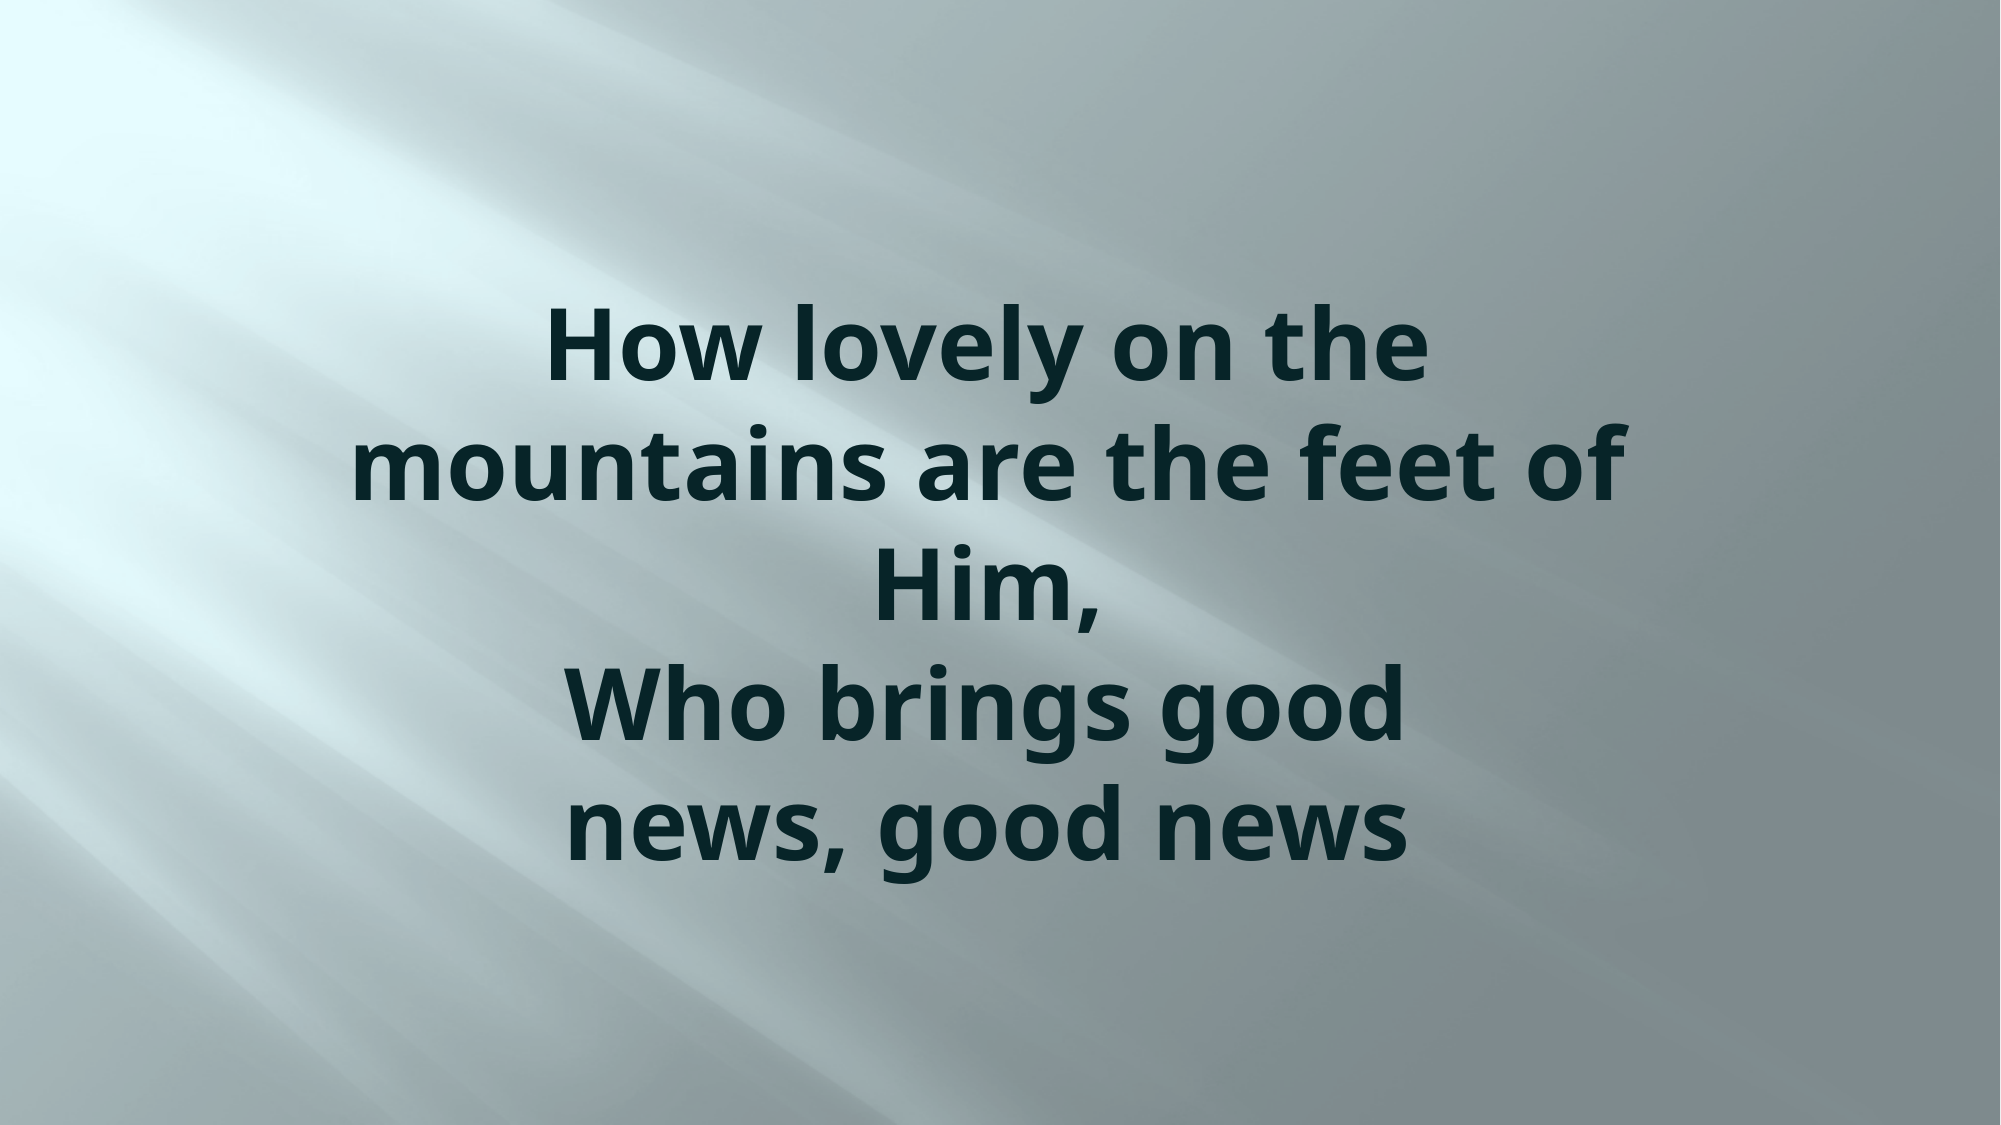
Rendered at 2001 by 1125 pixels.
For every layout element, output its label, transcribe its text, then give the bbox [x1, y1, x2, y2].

title How lovely on the mountains are the feet of Him, Who brings good news, good news [312, 149, 1663, 1000]
